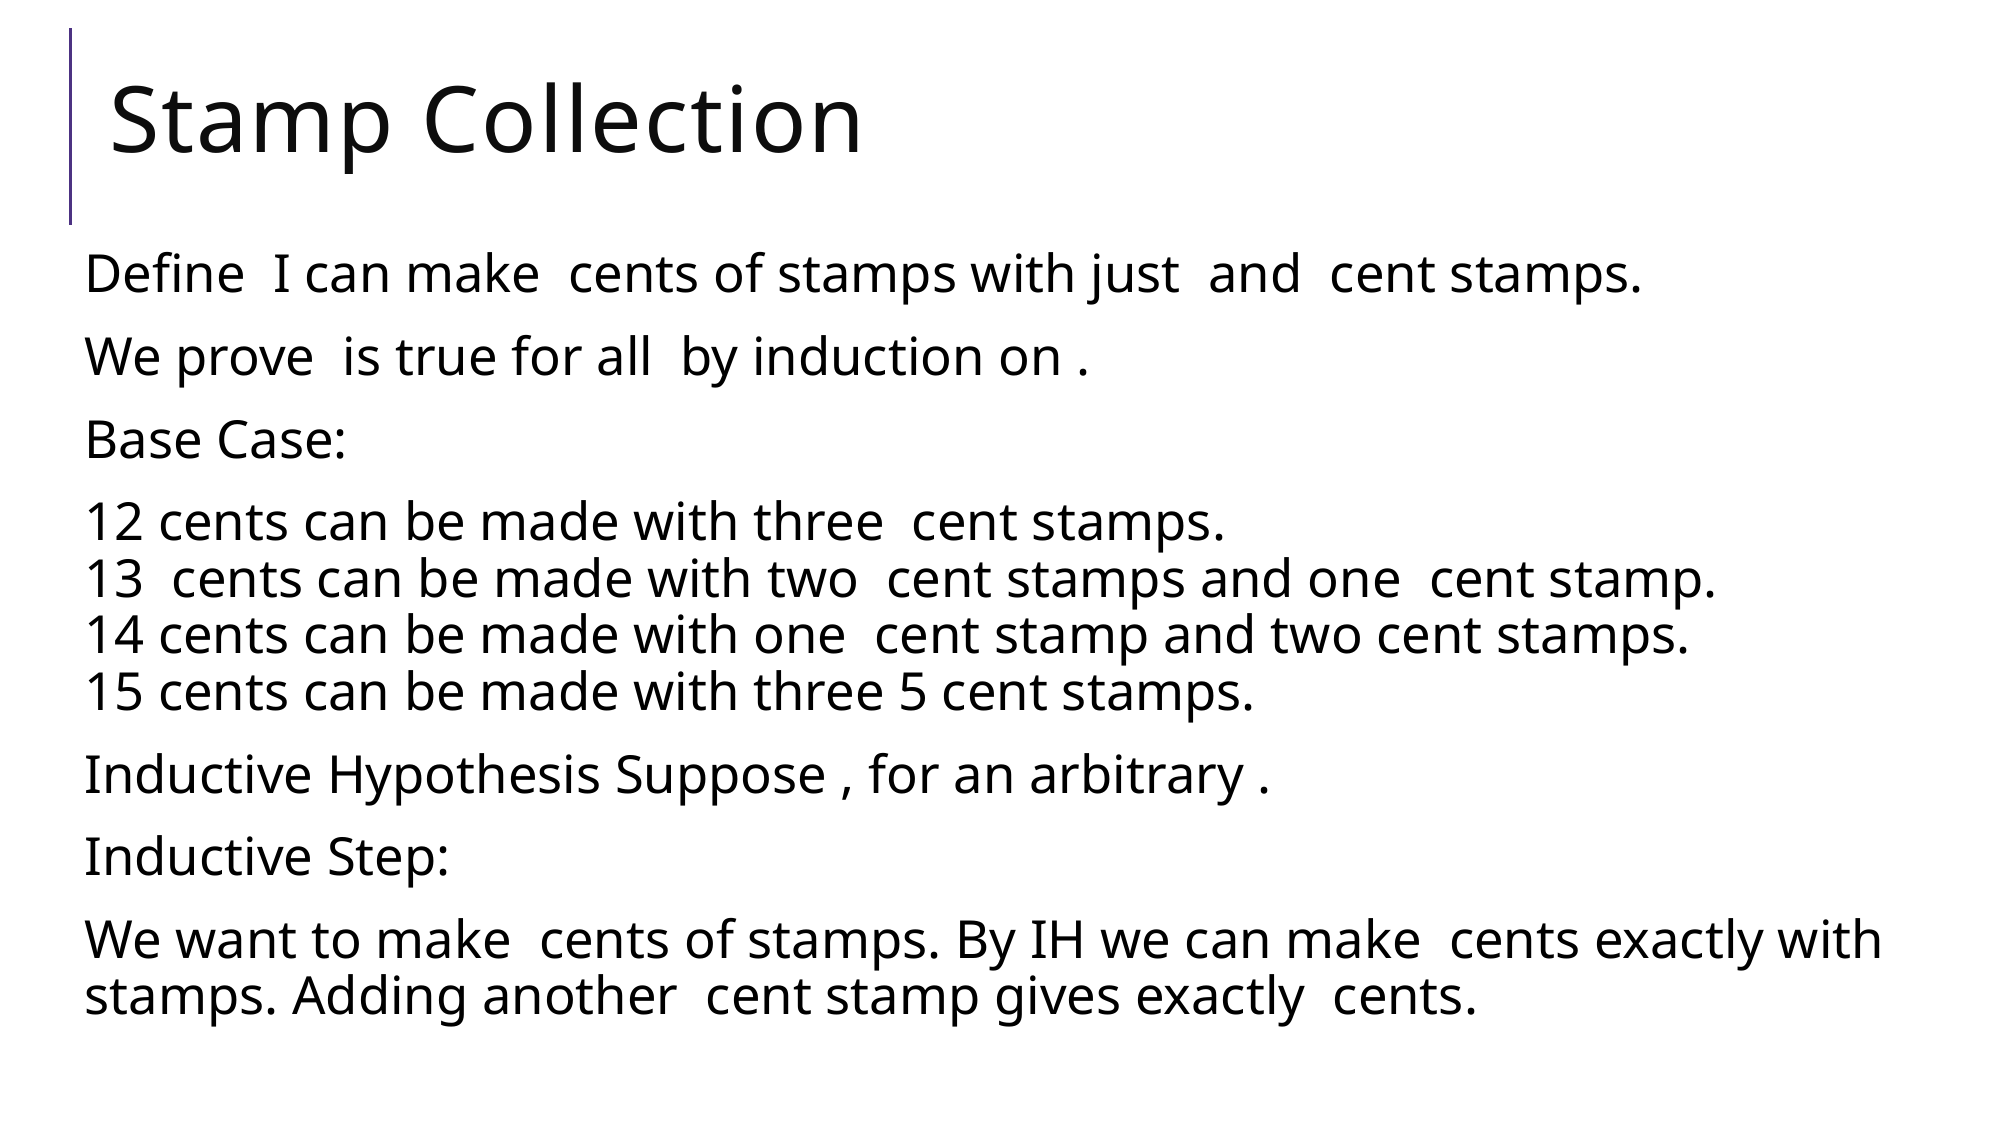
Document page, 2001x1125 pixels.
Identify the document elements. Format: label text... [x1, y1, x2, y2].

title Stamp Collection [94, 43, 1930, 210]
